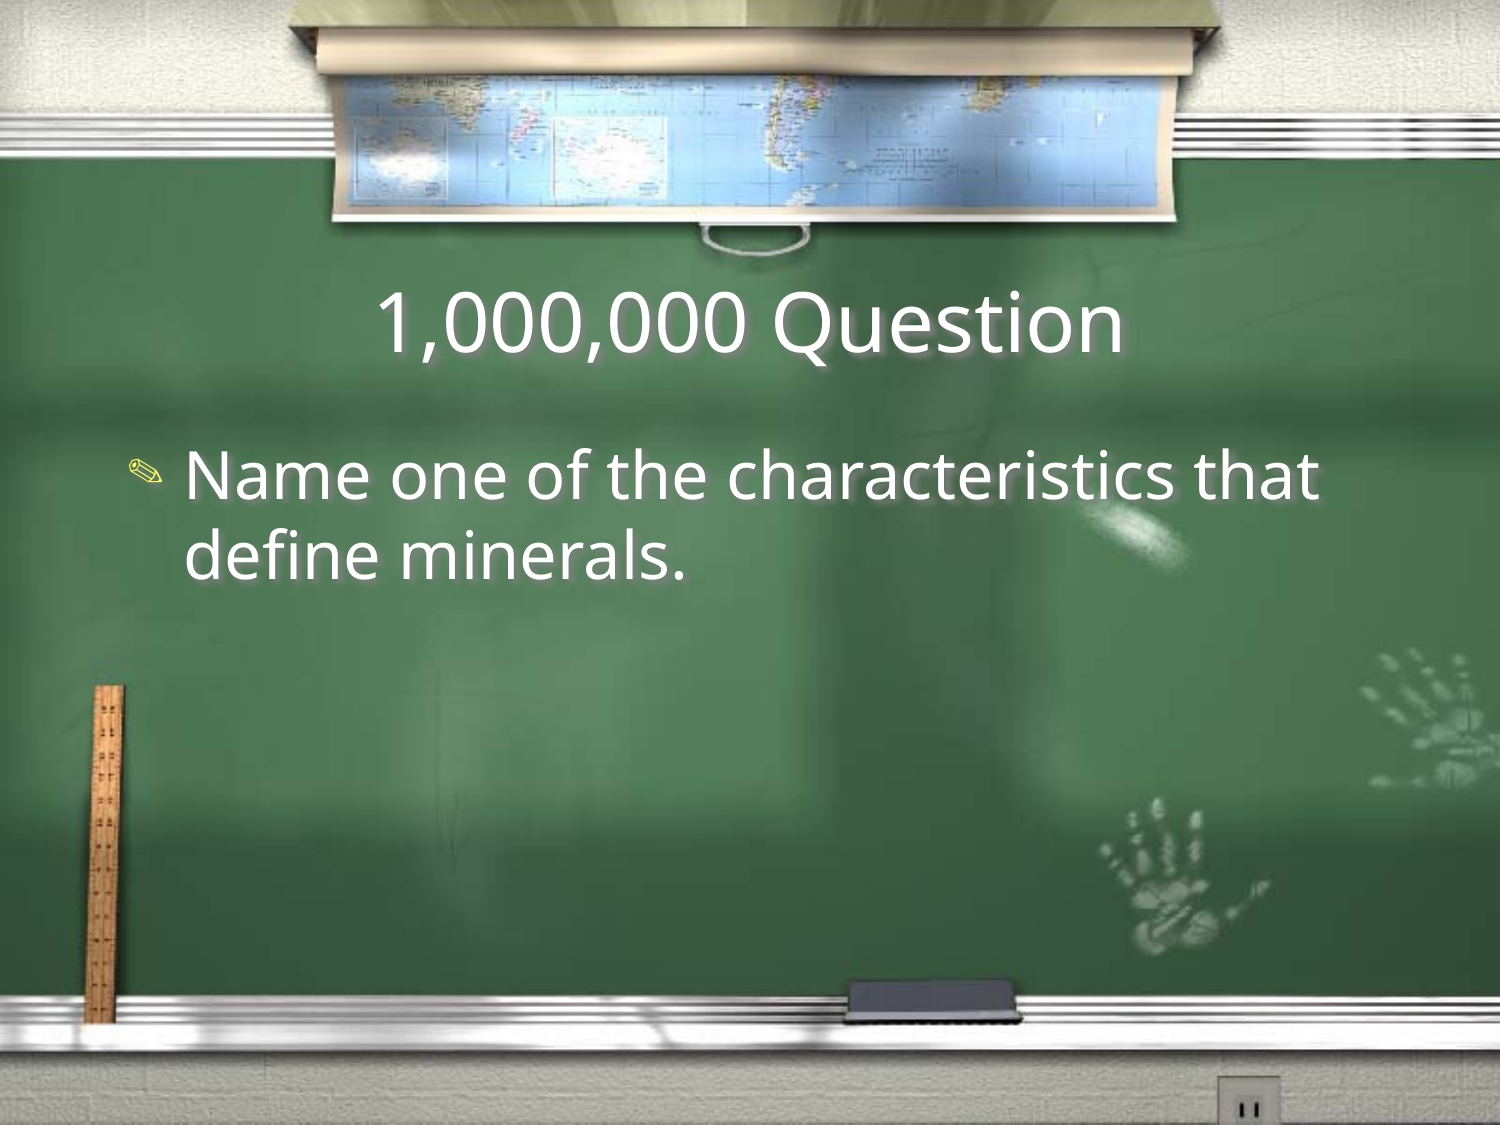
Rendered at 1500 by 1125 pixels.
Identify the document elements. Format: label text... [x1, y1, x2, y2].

title 1,000,000 Question [112, 224, 1388, 413]
list Name one of the characteristics that define minerals. [112, 425, 1388, 1000]
picture [0, 0, 1500, 1125]
